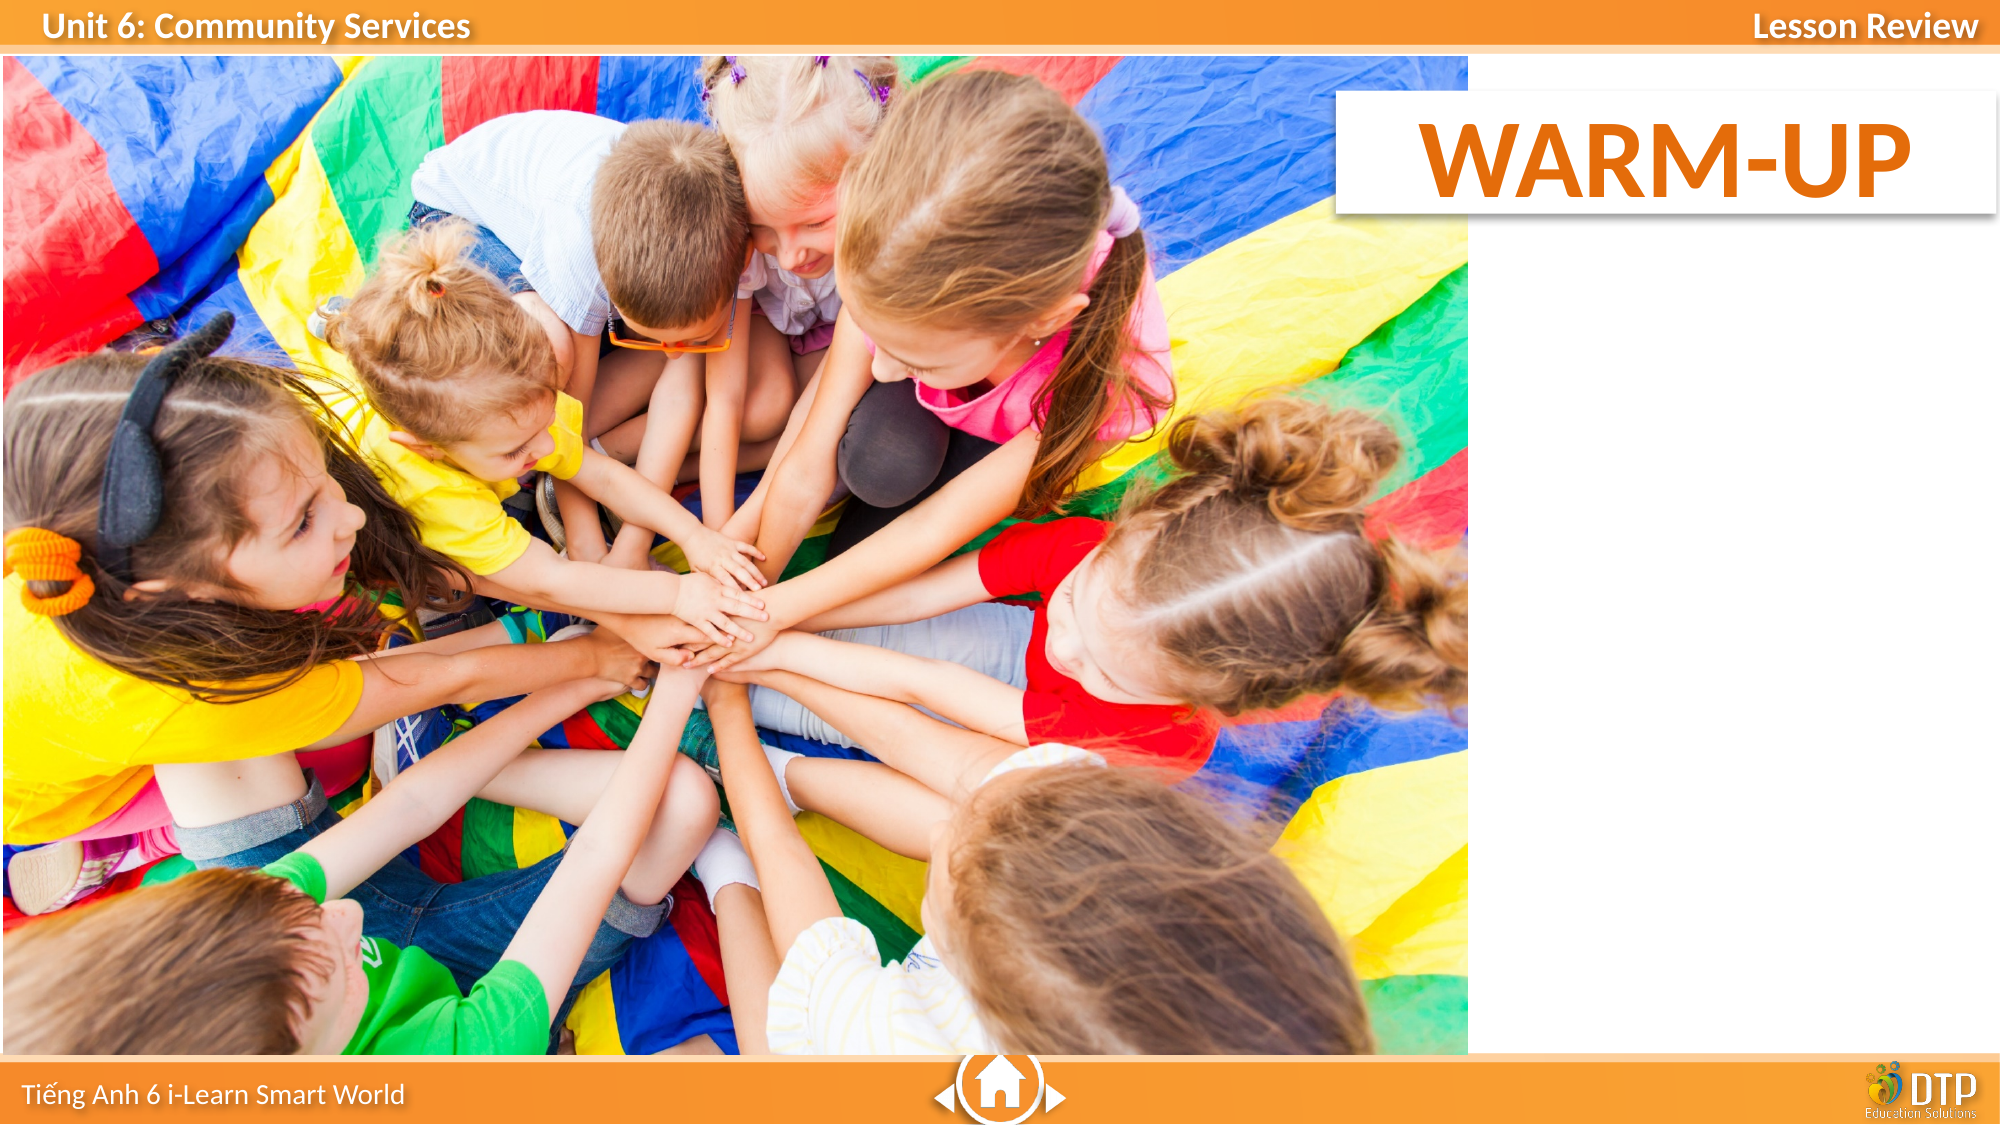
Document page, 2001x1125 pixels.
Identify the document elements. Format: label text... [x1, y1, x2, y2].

text_box WARM-UP [1473, 90, 1997, 214]
picture [0, 0, 2000, 1125]
